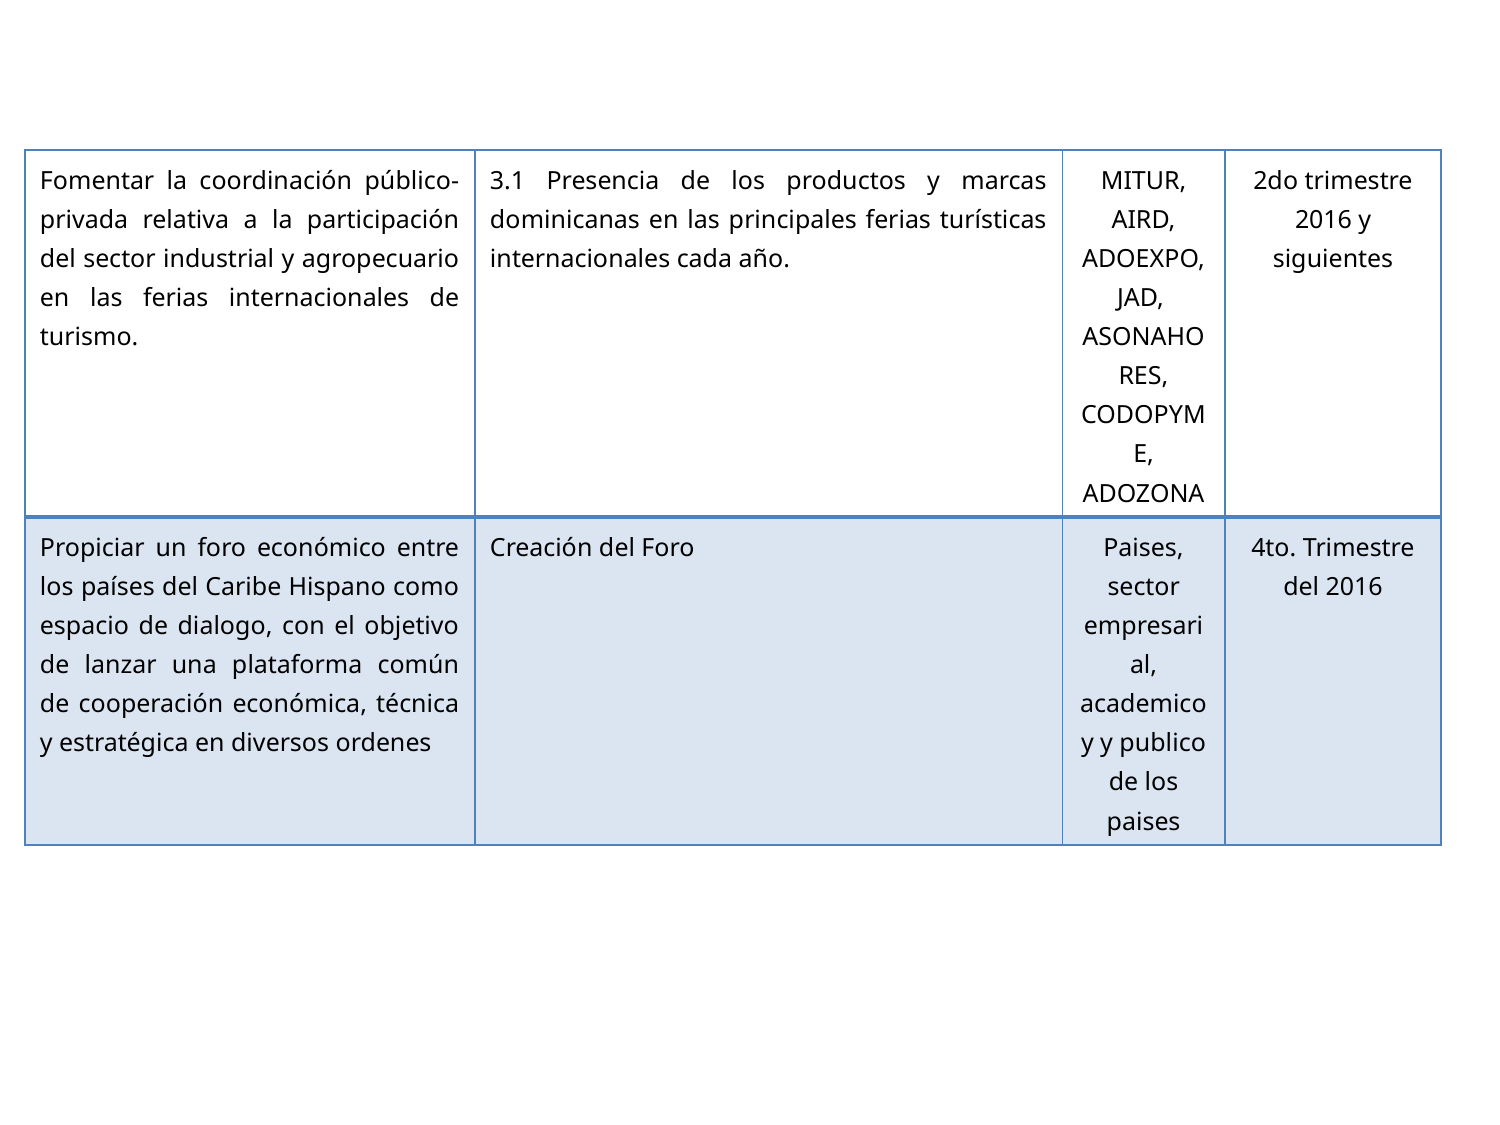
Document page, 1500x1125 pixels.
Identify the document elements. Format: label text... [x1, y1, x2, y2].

table_cell 4to. Trimestre del 2016 [1226, 519, 1440, 844]
table_cell Paises, sector empresarial, academico y y publico de los paises [1063, 519, 1224, 844]
table_header 2do trimestre 2016 y siguientes [1226, 151, 1440, 515]
table_header 3.1 Presencia de los productos y marcas dominicanas en las principales ferias turísticas internacionales cada año. [476, 151, 1062, 515]
table_cell Creación del Foro [476, 519, 1062, 844]
table_header MITUR, AIRD, ADOEXPO, JAD, ASONAHORES, CODOPYME, ADOZONA [1063, 151, 1224, 515]
table_header Fomentar la coordinación público-privada relativa a la participación del sector industrial y agropecuario en las ferias internacionales de turismo. [26, 151, 474, 515]
table_cell Propiciar un foro económico entre los países del Caribe Hispano como espacio de dialogo, con el objetivo de lanzar una plataforma común de cooperación económica, técnica y estratégica en diversos ordenes [26, 519, 474, 844]
